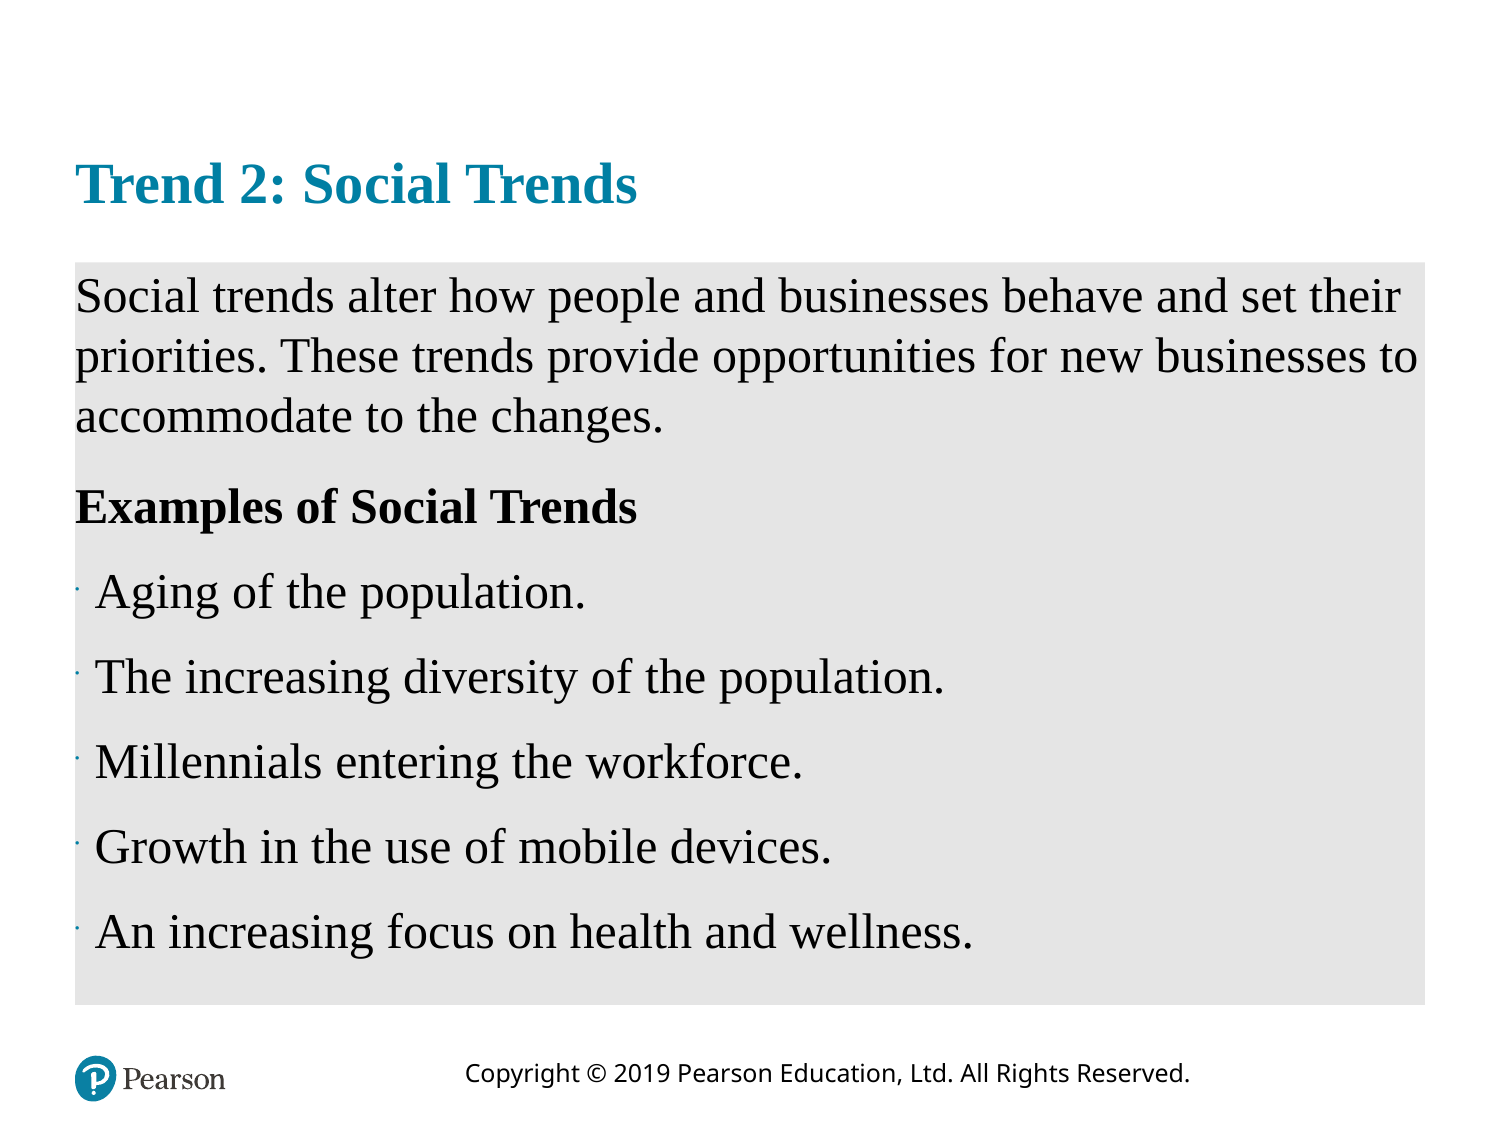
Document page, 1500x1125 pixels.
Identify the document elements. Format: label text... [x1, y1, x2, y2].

title Trend 2: Social Trends [75, 120, 1425, 216]
list Social trends alter how people and businesses behave and set their priorities. These trends provide opportunities for new businesses to accommodate to the changes. Examples of Social Trends Aging of the population. The increasing diversity of the population. Millennials entering the workforce. Growth in the use of mobile devices. An increasing focus on health and wellness. [75, 262, 1425, 1005]
